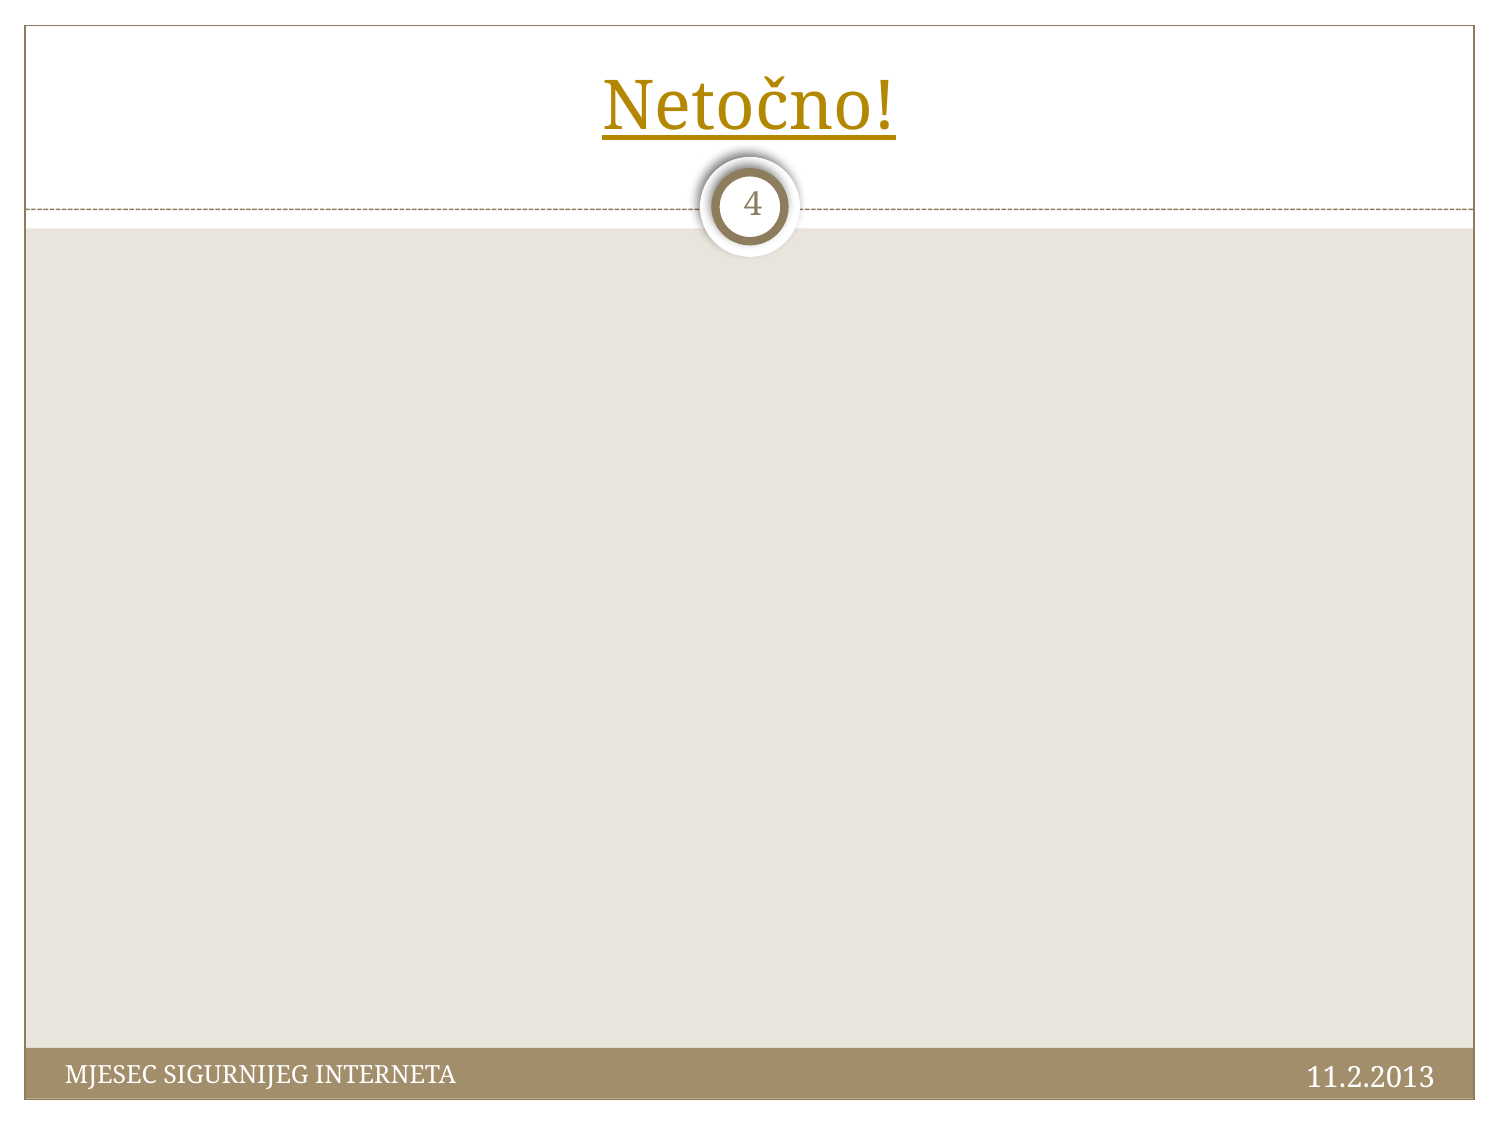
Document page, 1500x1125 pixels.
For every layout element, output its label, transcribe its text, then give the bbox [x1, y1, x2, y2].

footer MJESEC SIGURNIJEG INTERNETA [50, 1051, 638, 1112]
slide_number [950, 1050, 1450, 1111]
title Netočno! [49, 37, 1450, 162]
slide_number 4 [715, 168, 791, 241]
